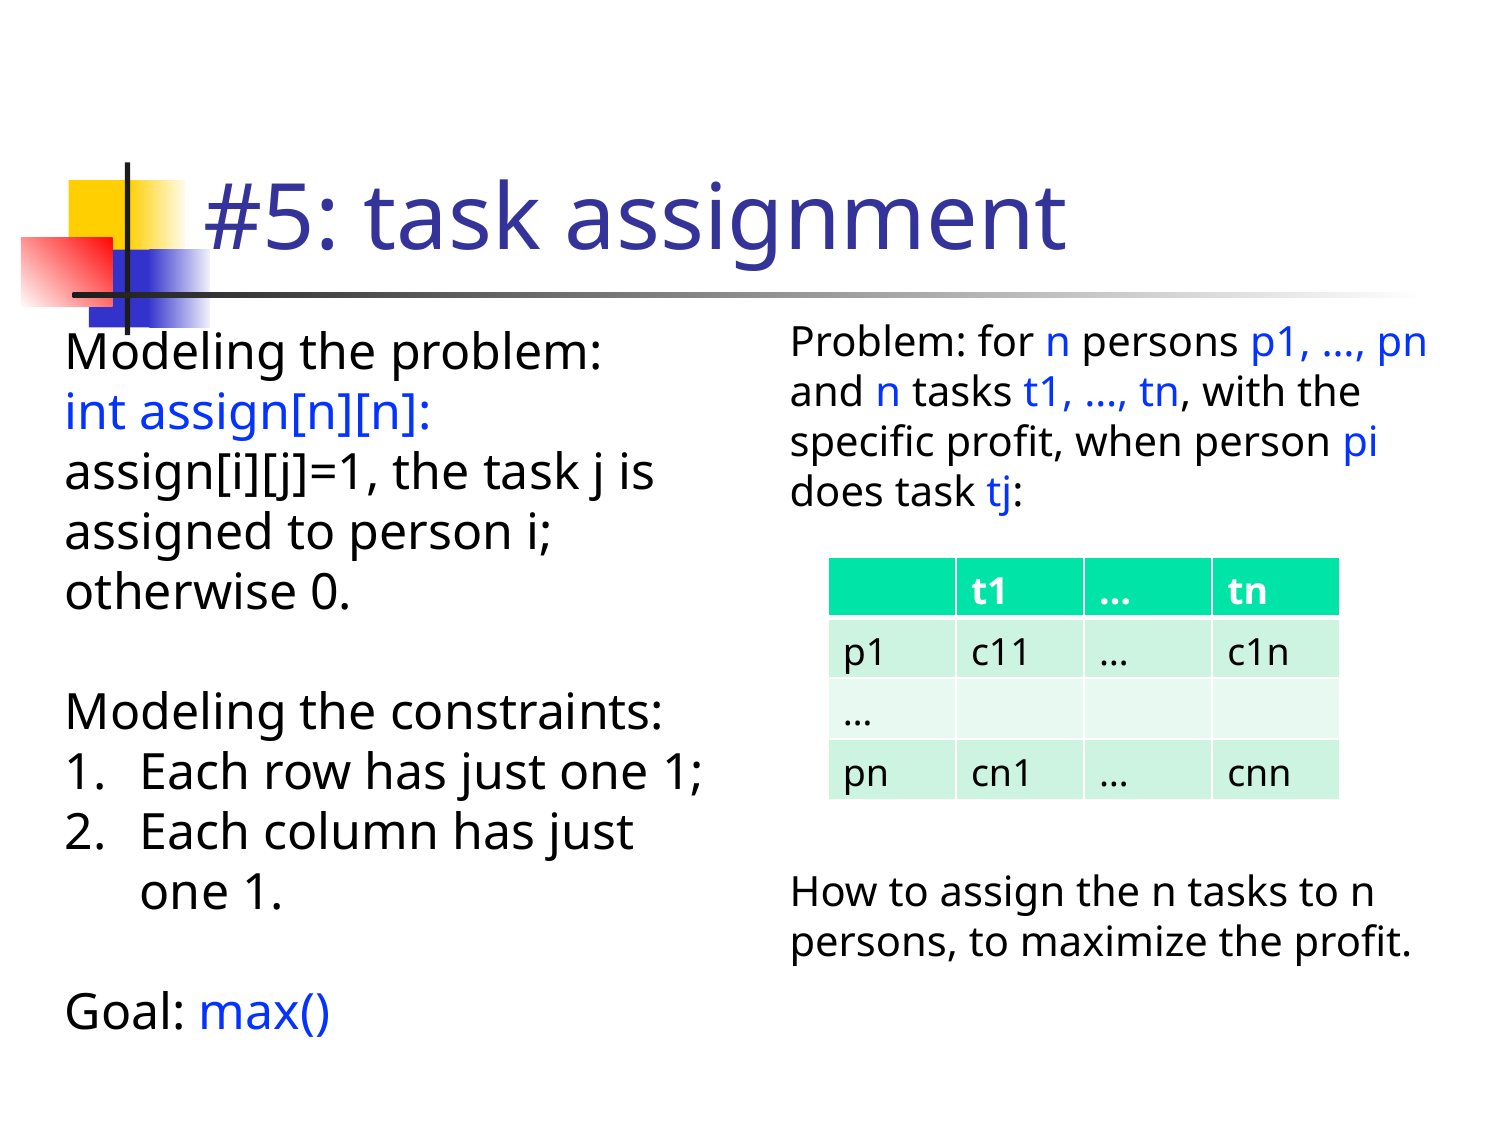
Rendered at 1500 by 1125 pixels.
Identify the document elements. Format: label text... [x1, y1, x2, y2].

table_cell p1 [829, 620, 955, 677]
table_cell cn1 [957, 740, 1083, 799]
table_header tn [1213, 558, 1339, 615]
table_cell pn [829, 740, 955, 799]
table_cell … [829, 679, 955, 738]
table_cell [1213, 679, 1339, 738]
text_box Problem: for n persons p1, …, pn and n tasks t1, …, tn, with the specific profit, when person pi does task tj: How to assign the n tasks to n persons, to maximize the profit. [774, 307, 1448, 973]
title #5: task assignment [188, 35, 1468, 275]
table_cell c11 [957, 620, 1083, 677]
table_cell … [1085, 740, 1211, 799]
table_cell c1n [1213, 620, 1339, 677]
table_cell [1085, 679, 1211, 738]
table_cell … [1085, 620, 1211, 677]
table_cell cnn [1213, 740, 1339, 799]
table_header t1 [957, 558, 1083, 615]
table_cell [957, 679, 1083, 738]
table_header [829, 558, 955, 615]
table_header … [1085, 558, 1211, 615]
